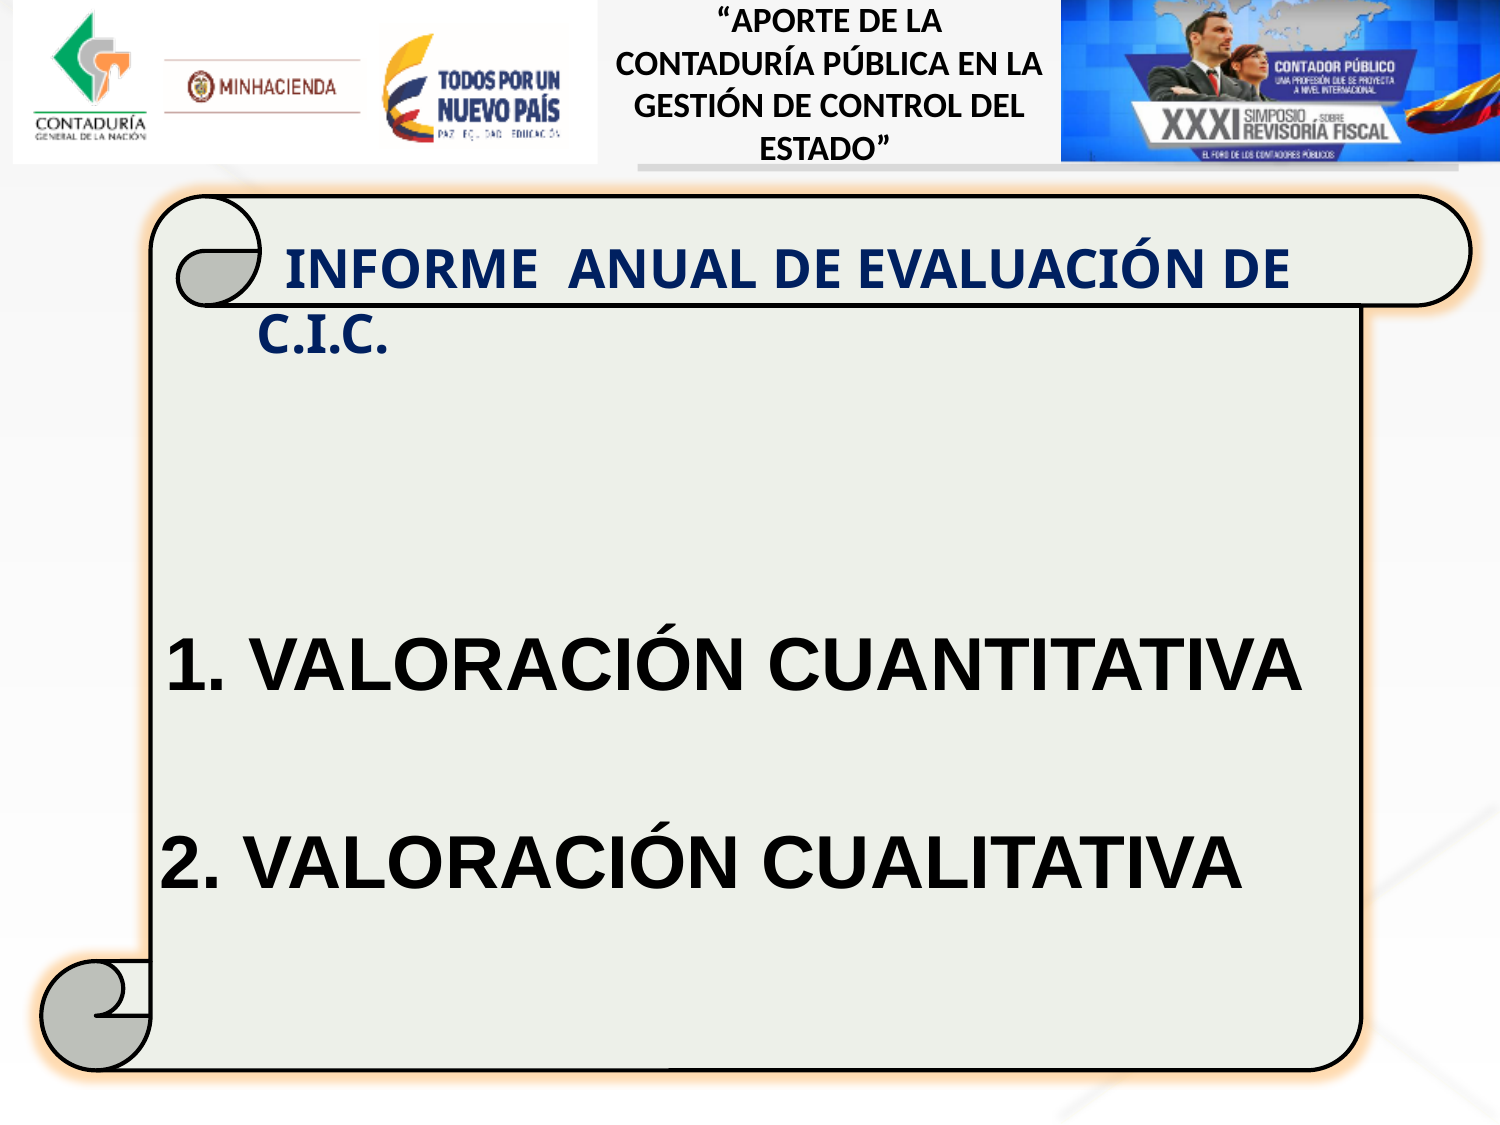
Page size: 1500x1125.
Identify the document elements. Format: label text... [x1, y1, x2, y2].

picture [1061, 0, 1500, 173]
picture [379, 23, 569, 149]
text_box 1. VALORACIÓN CUANTITATIVA [39, 194, 1473, 1073]
text_box 2. VALORACIÓN CUALITATIVA [123, 805, 1282, 911]
text_box INFORME ANUAL DE EVALUACIÓN DE C.I.C. [242, 226, 1436, 372]
picture [26, 7, 367, 148]
